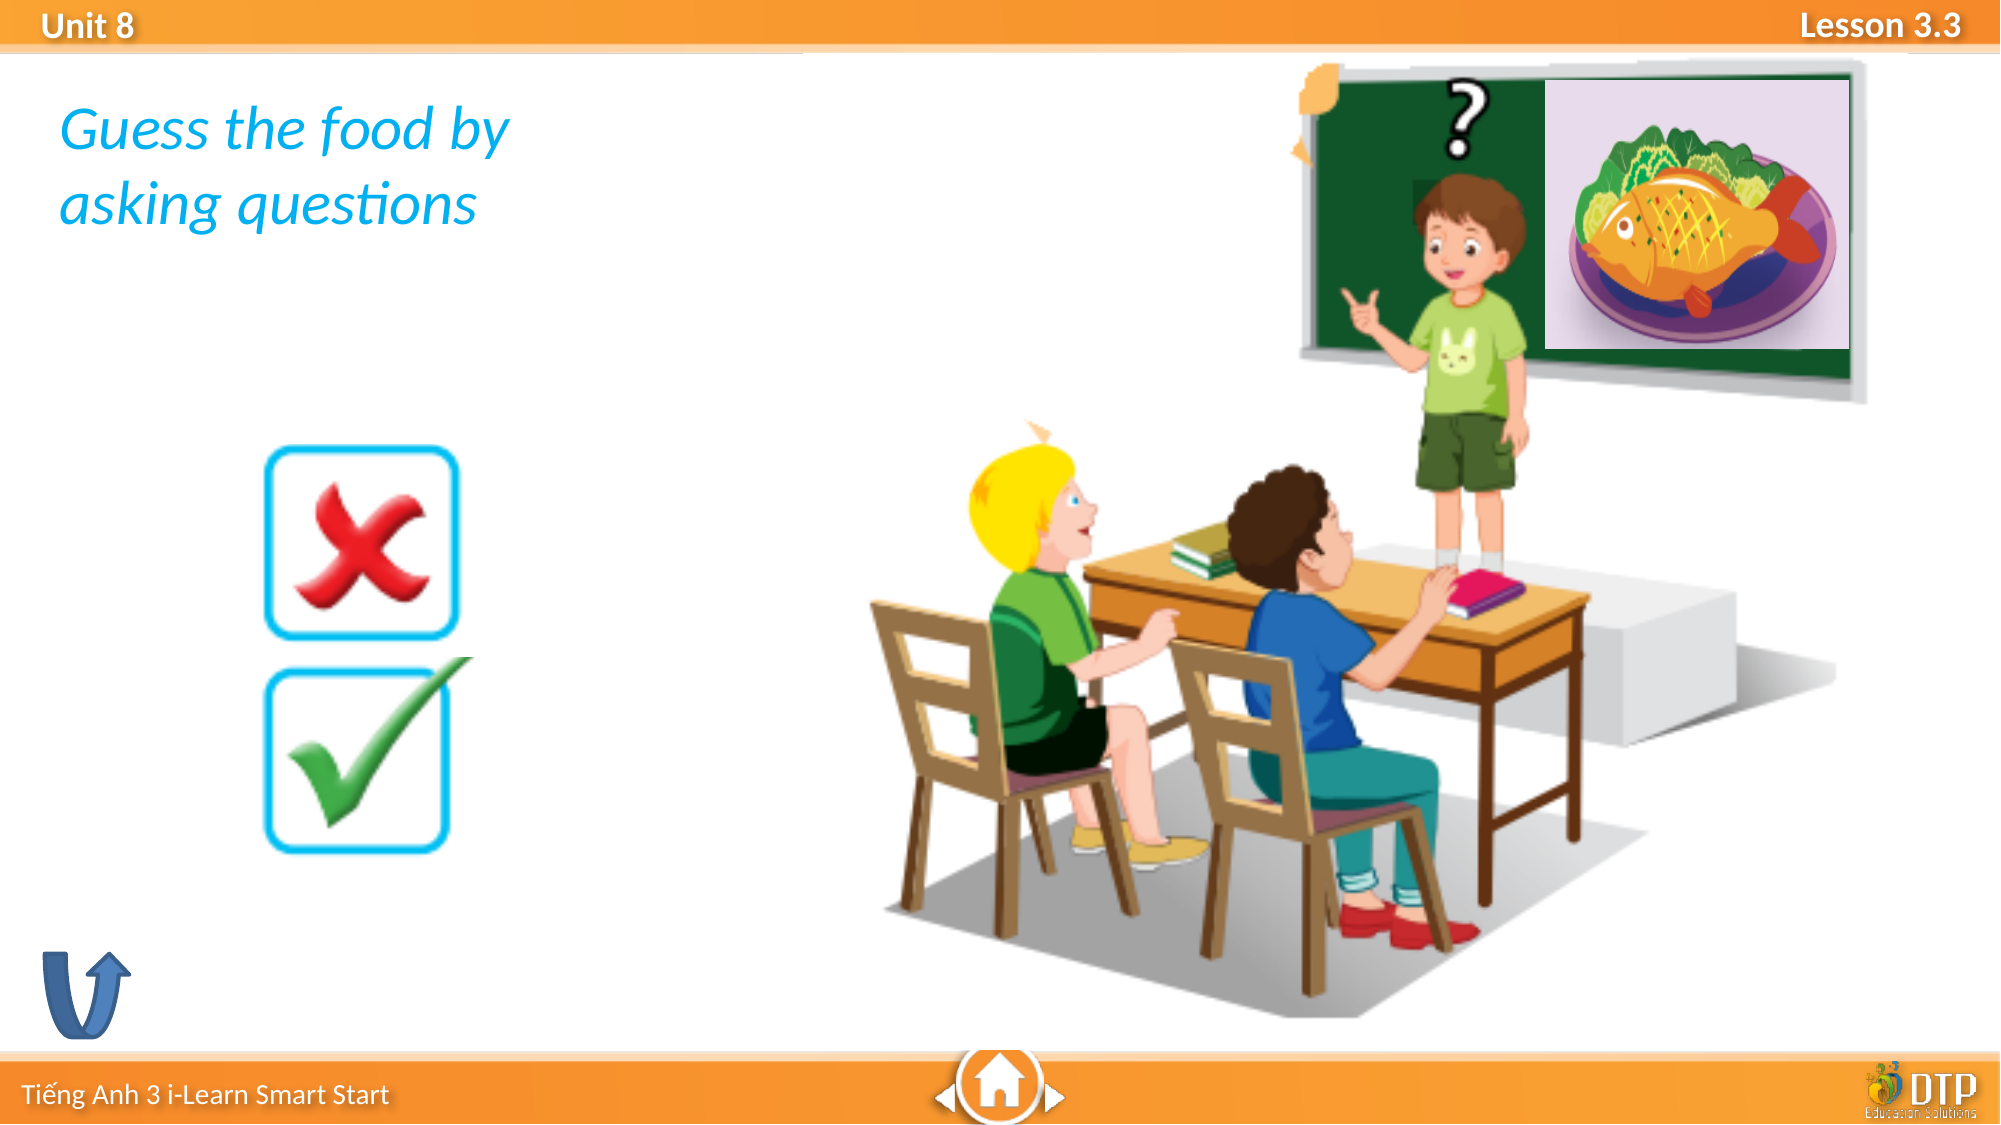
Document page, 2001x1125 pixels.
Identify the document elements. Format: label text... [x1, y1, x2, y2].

picture [0, 0, 2000, 1125]
text_box [42, 951, 132, 1040]
text_box Guess the food by asking questions [44, 80, 603, 245]
